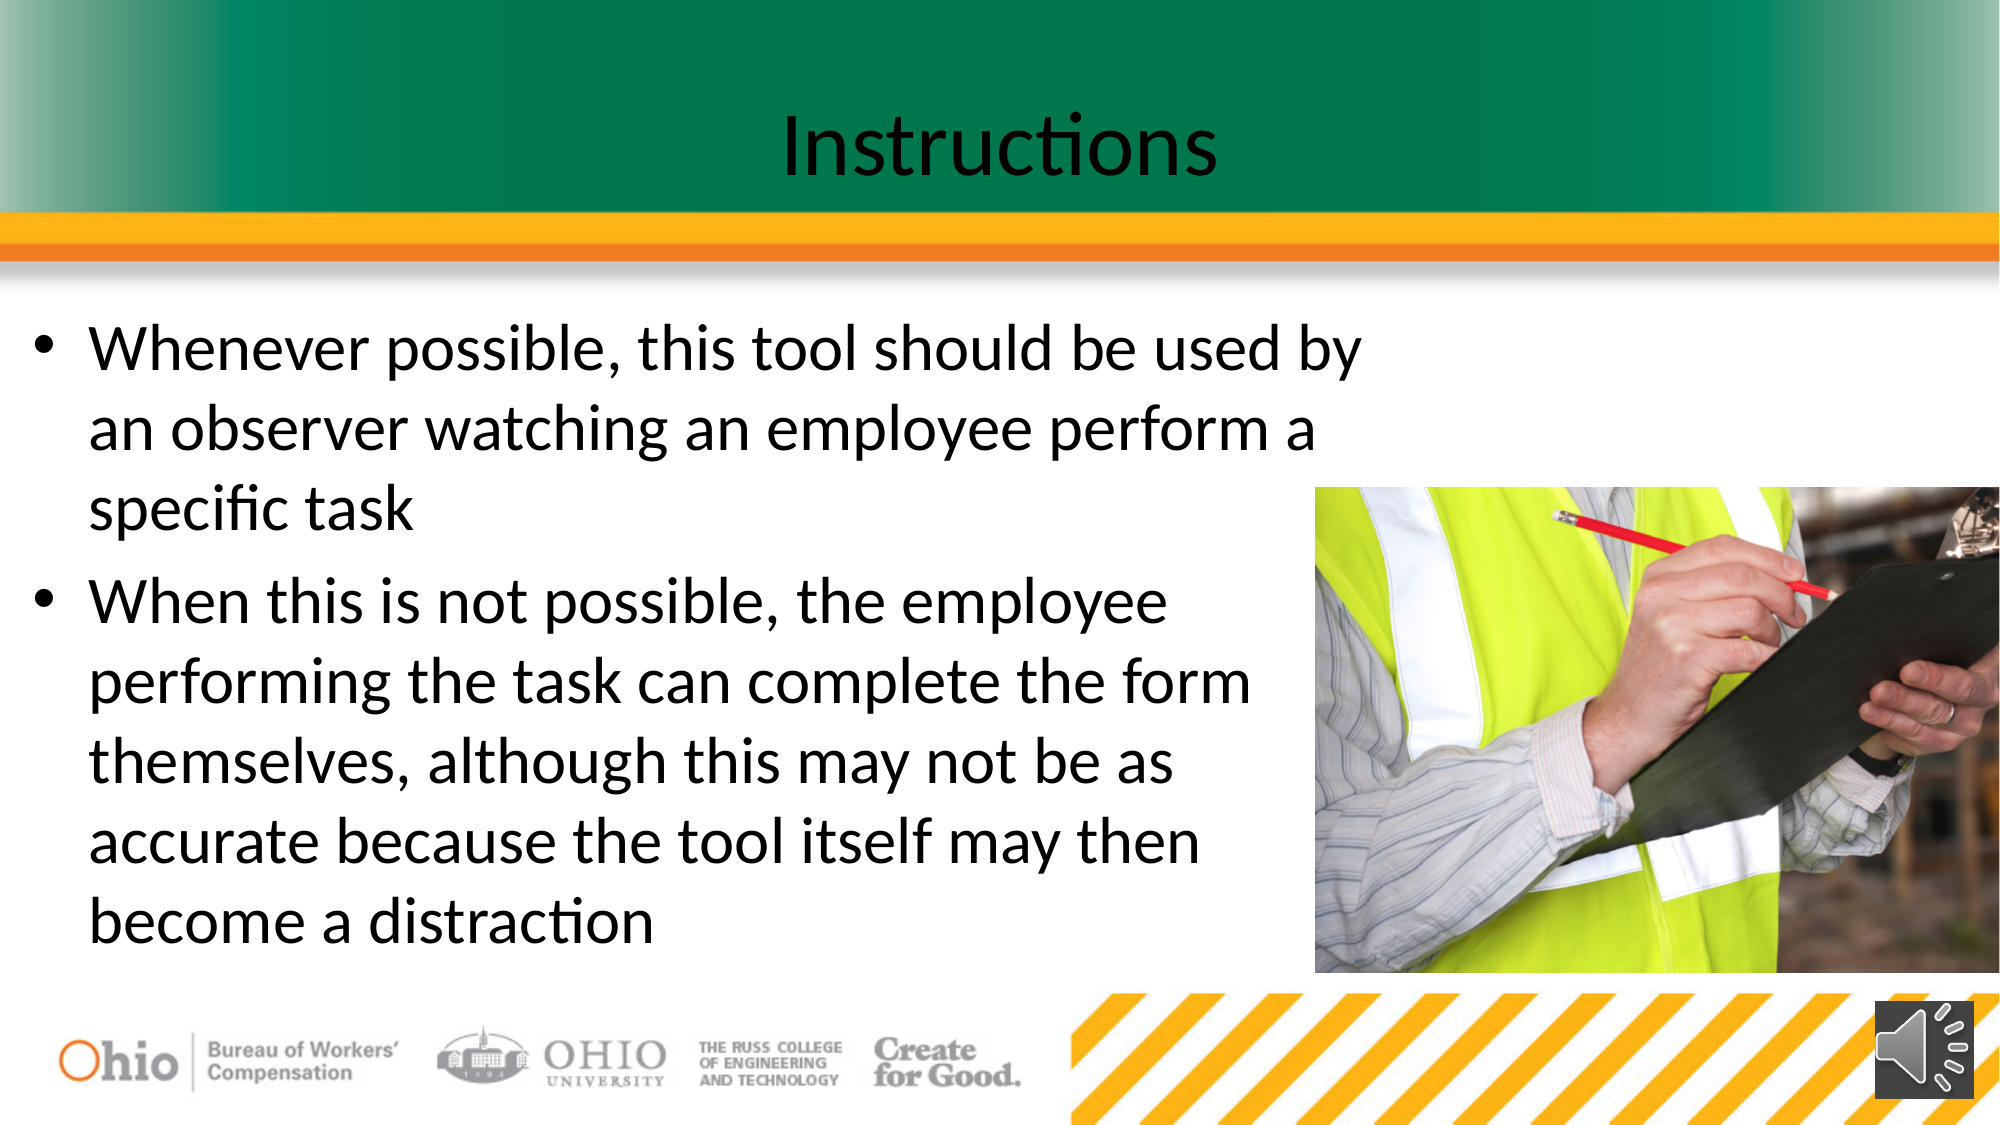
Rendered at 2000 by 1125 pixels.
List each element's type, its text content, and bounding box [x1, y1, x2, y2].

title Instructions [99, 45, 1900, 233]
picture [0, 0, 2000, 1125]
list Whenever possible, this tool should be used by an observer watching an employee perform a specific task When this is not possible, the employee performing the task can complete the form themselves, although this may not be as accurate because the tool itself may then become a distraction [17, 296, 1418, 1039]
